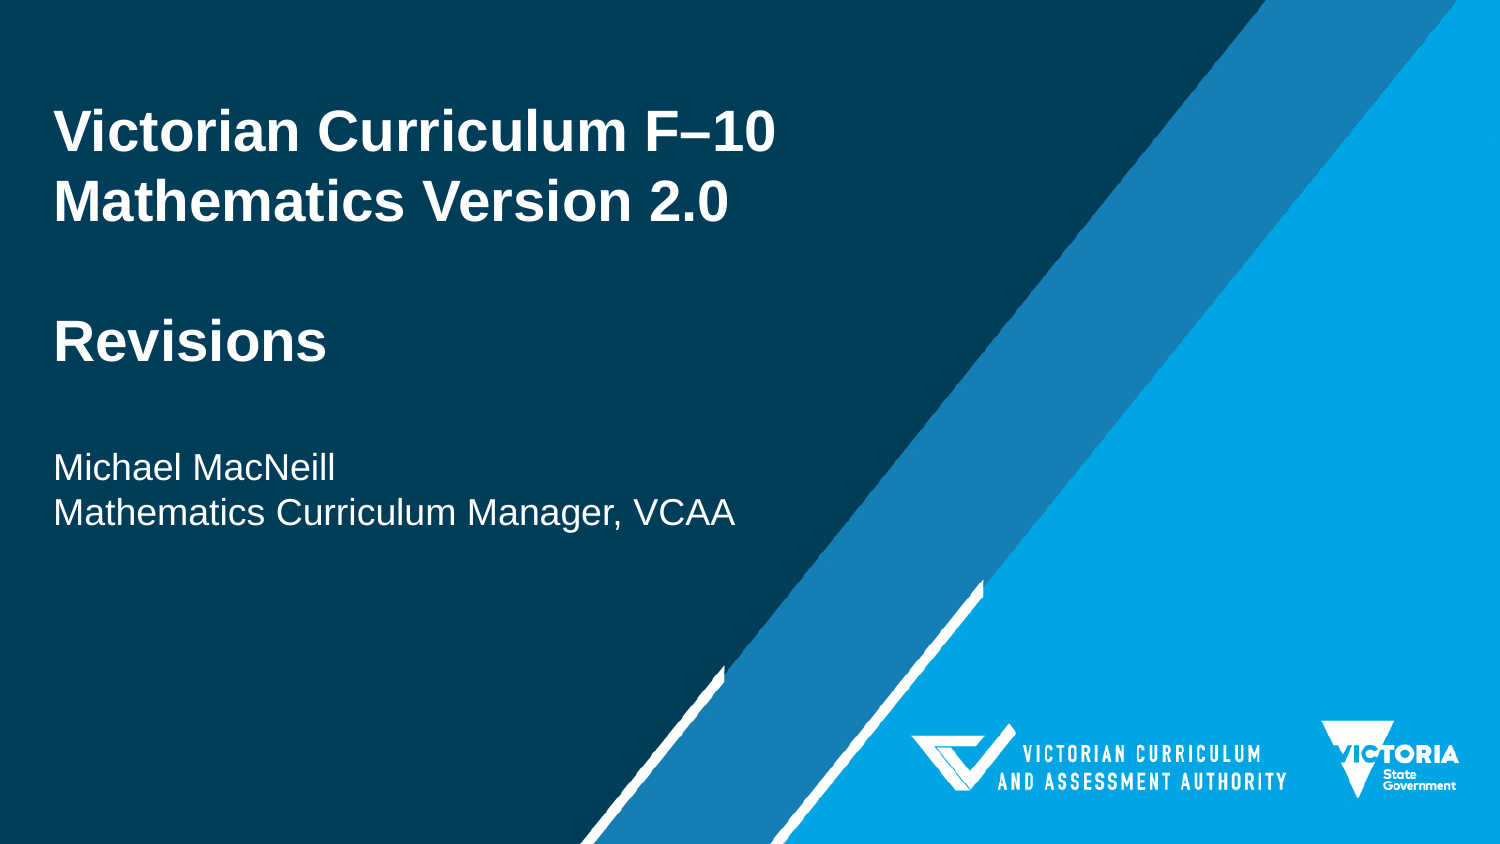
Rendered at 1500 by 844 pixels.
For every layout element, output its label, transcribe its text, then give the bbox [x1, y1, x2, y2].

picture [1219, 773, 1227, 789]
picture [1236, 746, 1243, 761]
picture [1085, 773, 1091, 789]
picture [1024, 746, 1030, 761]
picture [1012, 773, 1019, 789]
picture [1059, 773, 1065, 781]
picture [1000, 774, 1006, 789]
picture [1277, 773, 1285, 789]
picture [1138, 773, 1145, 789]
picture [1116, 746, 1123, 761]
picture [582, 694, 902, 844]
title Victorian Curriculum F–10 Mathematics Version 2.0 Revisions Michael MacNeill Mathematics Curriculum Manager, VCAA [38, 71, 925, 694]
picture [1417, 746, 1431, 762]
picture [1047, 774, 1053, 789]
picture [1151, 773, 1157, 789]
picture [1103, 746, 1110, 761]
picture [1026, 773, 1031, 789]
picture [1442, 746, 1458, 762]
picture [1406, 784, 1416, 789]
picture [1198, 746, 1204, 761]
picture [1177, 746, 1182, 761]
picture [1395, 745, 1414, 763]
picture [1213, 746, 1217, 761]
picture [1424, 784, 1432, 789]
picture [1224, 746, 1230, 761]
picture [1096, 773, 1103, 782]
picture [1163, 746, 1170, 761]
picture [1249, 746, 1259, 761]
picture [1232, 773, 1240, 789]
picture [1082, 746, 1090, 761]
picture [1072, 773, 1078, 782]
picture [1163, 773, 1169, 789]
picture [1323, 721, 1394, 796]
picture [1435, 746, 1439, 762]
picture [1122, 773, 1132, 789]
picture [1096, 782, 1104, 789]
picture [1108, 783, 1116, 789]
picture [925, 0, 1454, 665]
picture [913, 725, 1015, 790]
picture [1246, 773, 1253, 789]
picture [1183, 774, 1189, 789]
picture [1057, 746, 1064, 761]
picture [1150, 746, 1157, 761]
picture [1266, 773, 1273, 789]
picture [1195, 773, 1202, 789]
picture [1109, 773, 1116, 782]
picture [1069, 746, 1076, 761]
picture [1059, 782, 1066, 789]
picture [1207, 773, 1214, 789]
